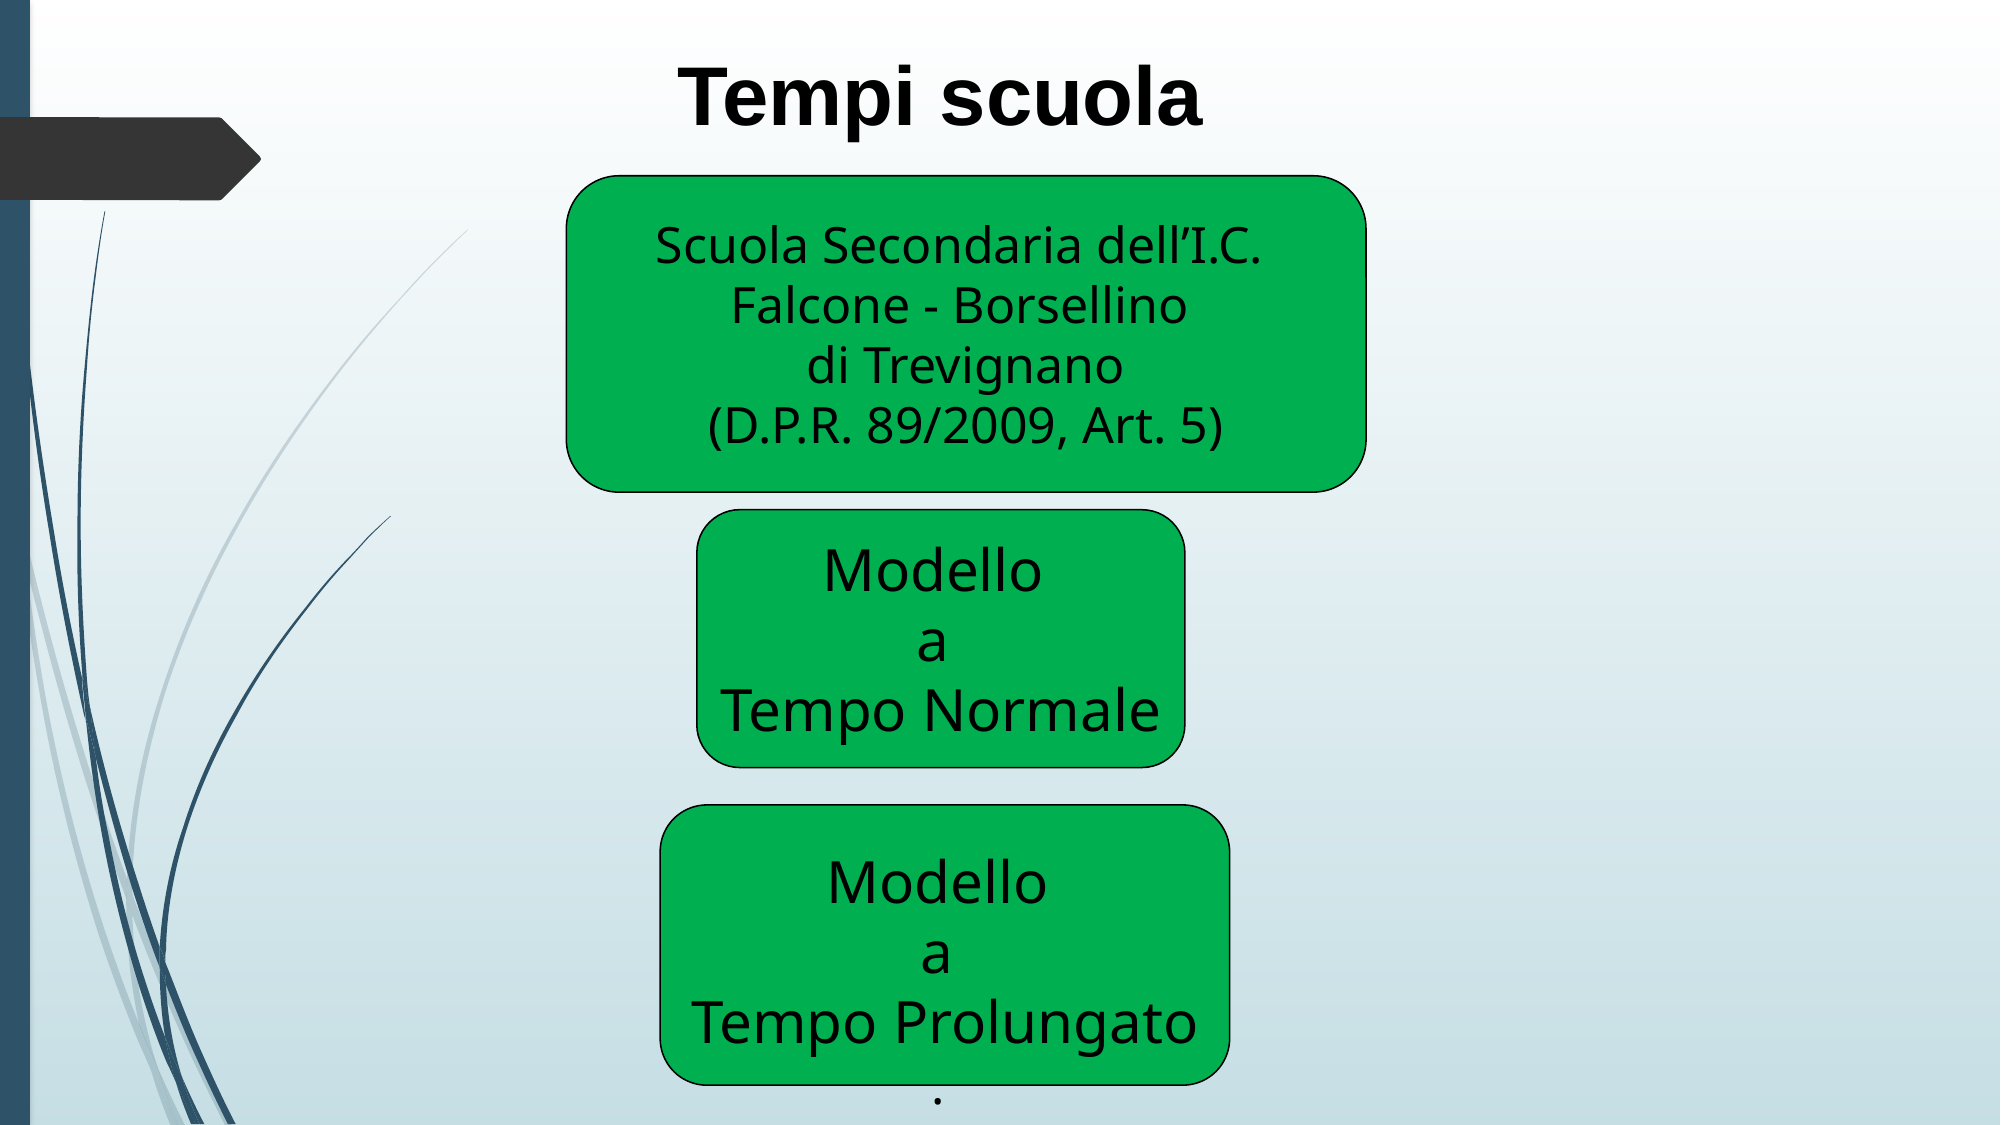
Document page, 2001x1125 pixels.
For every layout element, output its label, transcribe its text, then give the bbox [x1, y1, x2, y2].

text_box Tempi scuola [663, 35, 1219, 150]
text_box Scuola Secondaria dell’I.C. Falcone - Borsellino di Trevignano (D.P.R. 89/2009, Art. 5) [566, 175, 1367, 493]
text_box Modello a Tempo Prolungato . [660, 804, 1230, 1086]
text_box Modello a Tempo Normale [696, 509, 1185, 768]
